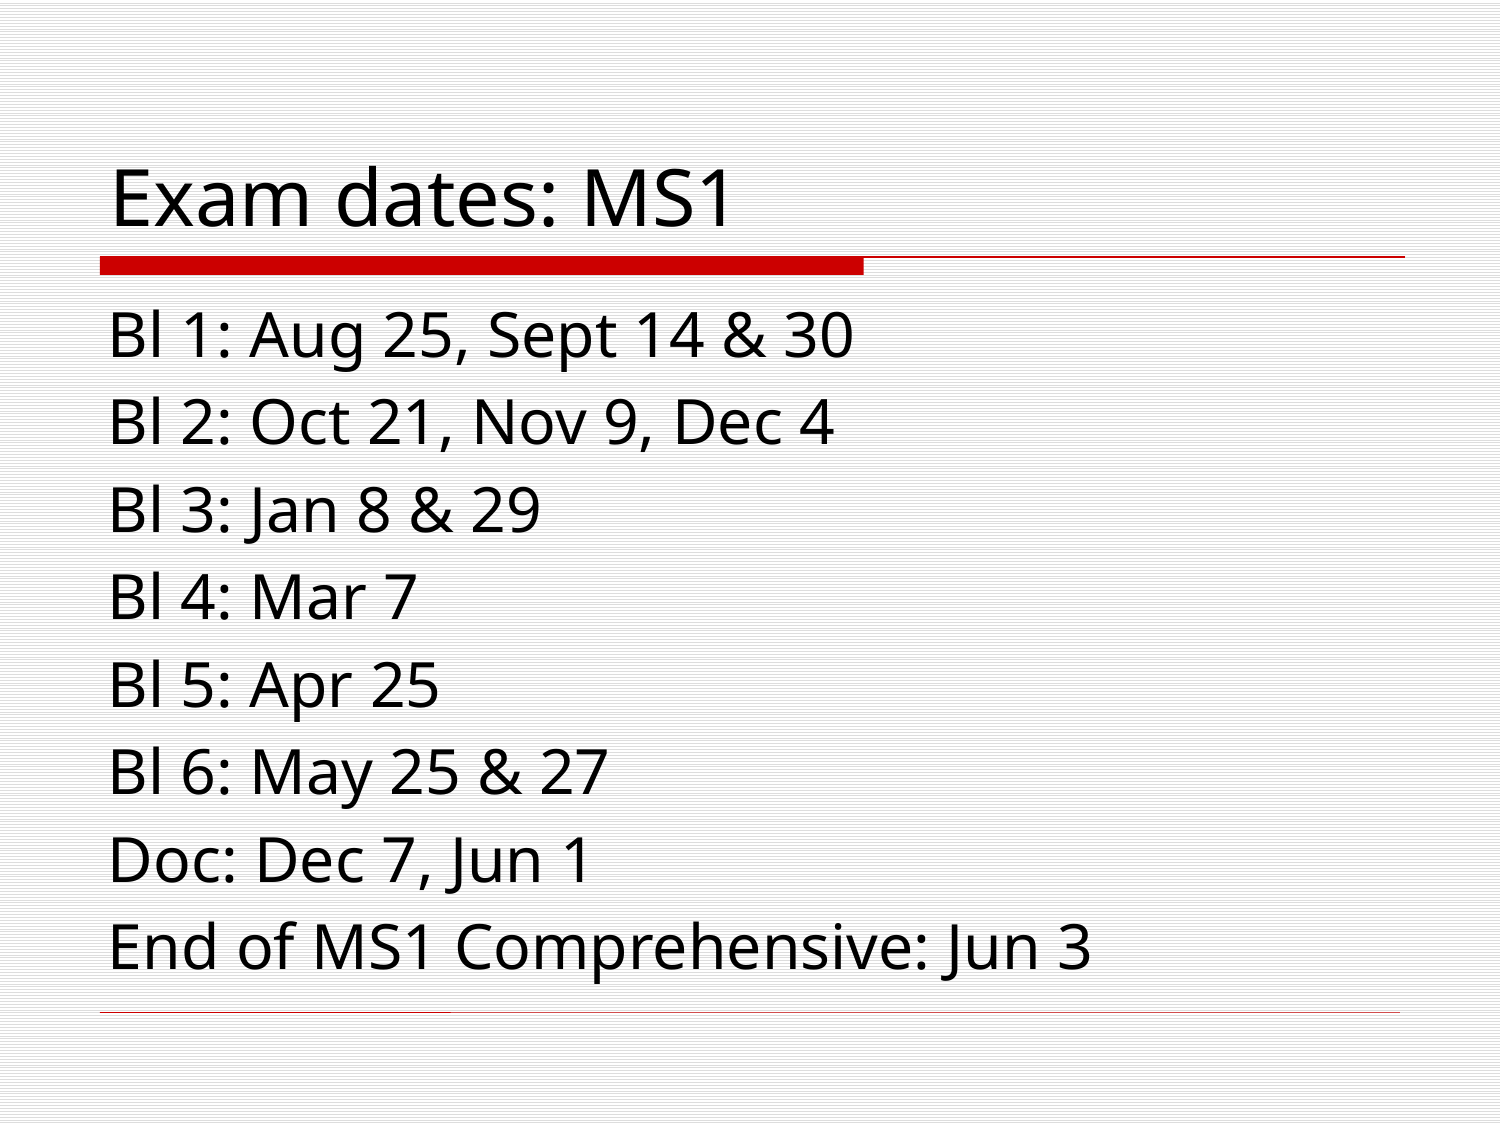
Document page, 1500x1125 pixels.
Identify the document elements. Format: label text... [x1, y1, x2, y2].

title Exam dates: MS1 [94, 50, 1407, 250]
list Bl 1: Aug 25, Sept 14 & 30 Bl 2: Oct 21, Nov 9, Dec 4 Bl 3: Jan 8 & 29 Bl 4: Mar 7 Bl 5: Apr 25 Bl 6: May 25 & 27 Doc: Dec 7, Jun 1 End of MS1 Comprehensive: Jun 3 [92, 287, 1406, 988]
